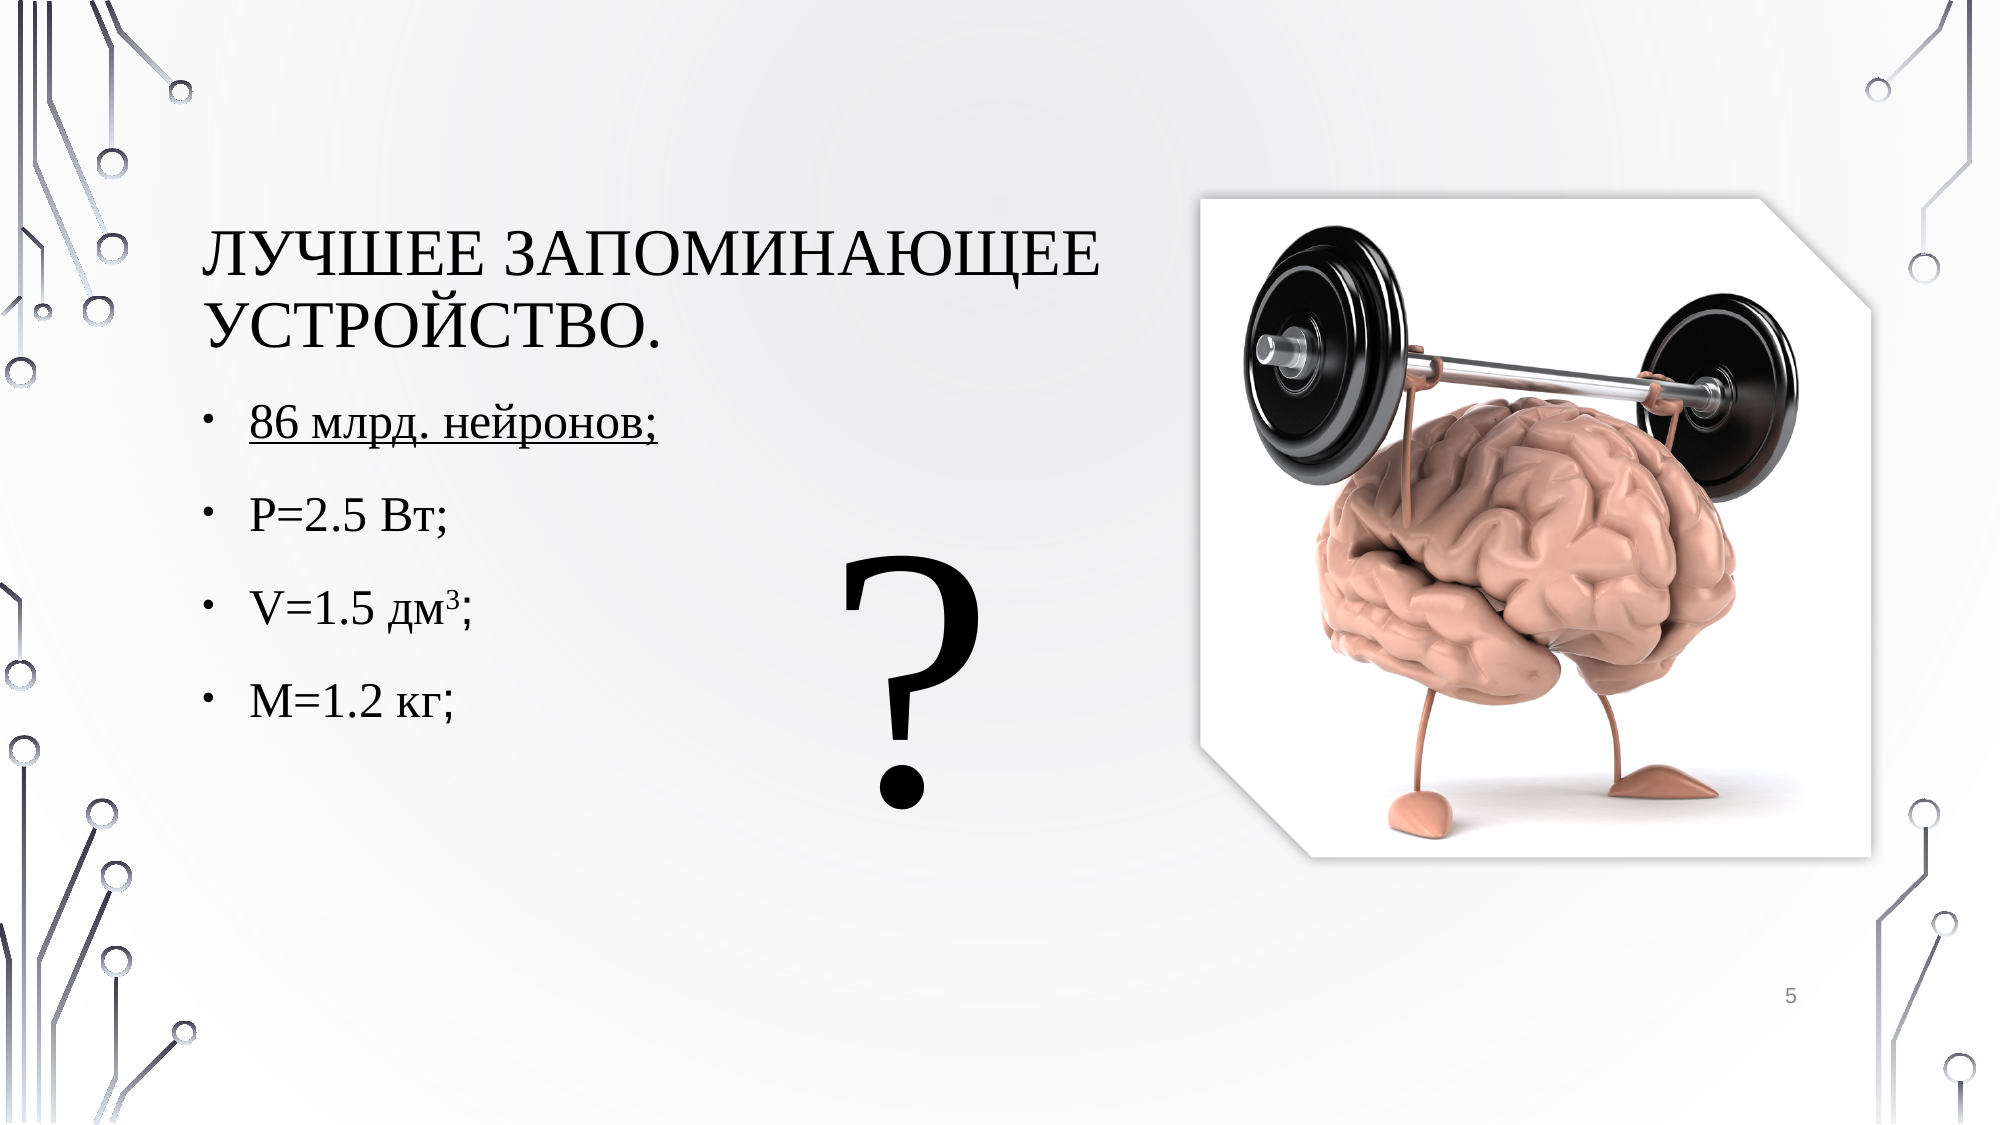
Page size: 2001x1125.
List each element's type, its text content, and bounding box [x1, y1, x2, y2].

title лучшее запоминающее устройство. [187, 99, 1161, 369]
picture [1207, 206, 1865, 851]
list 86 млрд. нейронов; P=2.5 Вт; V=1.5 дм3; M=1.2 кг; [187, 369, 813, 771]
text_box ? [812, 421, 1116, 887]
slide_number 5 [1685, 965, 1813, 1025]
